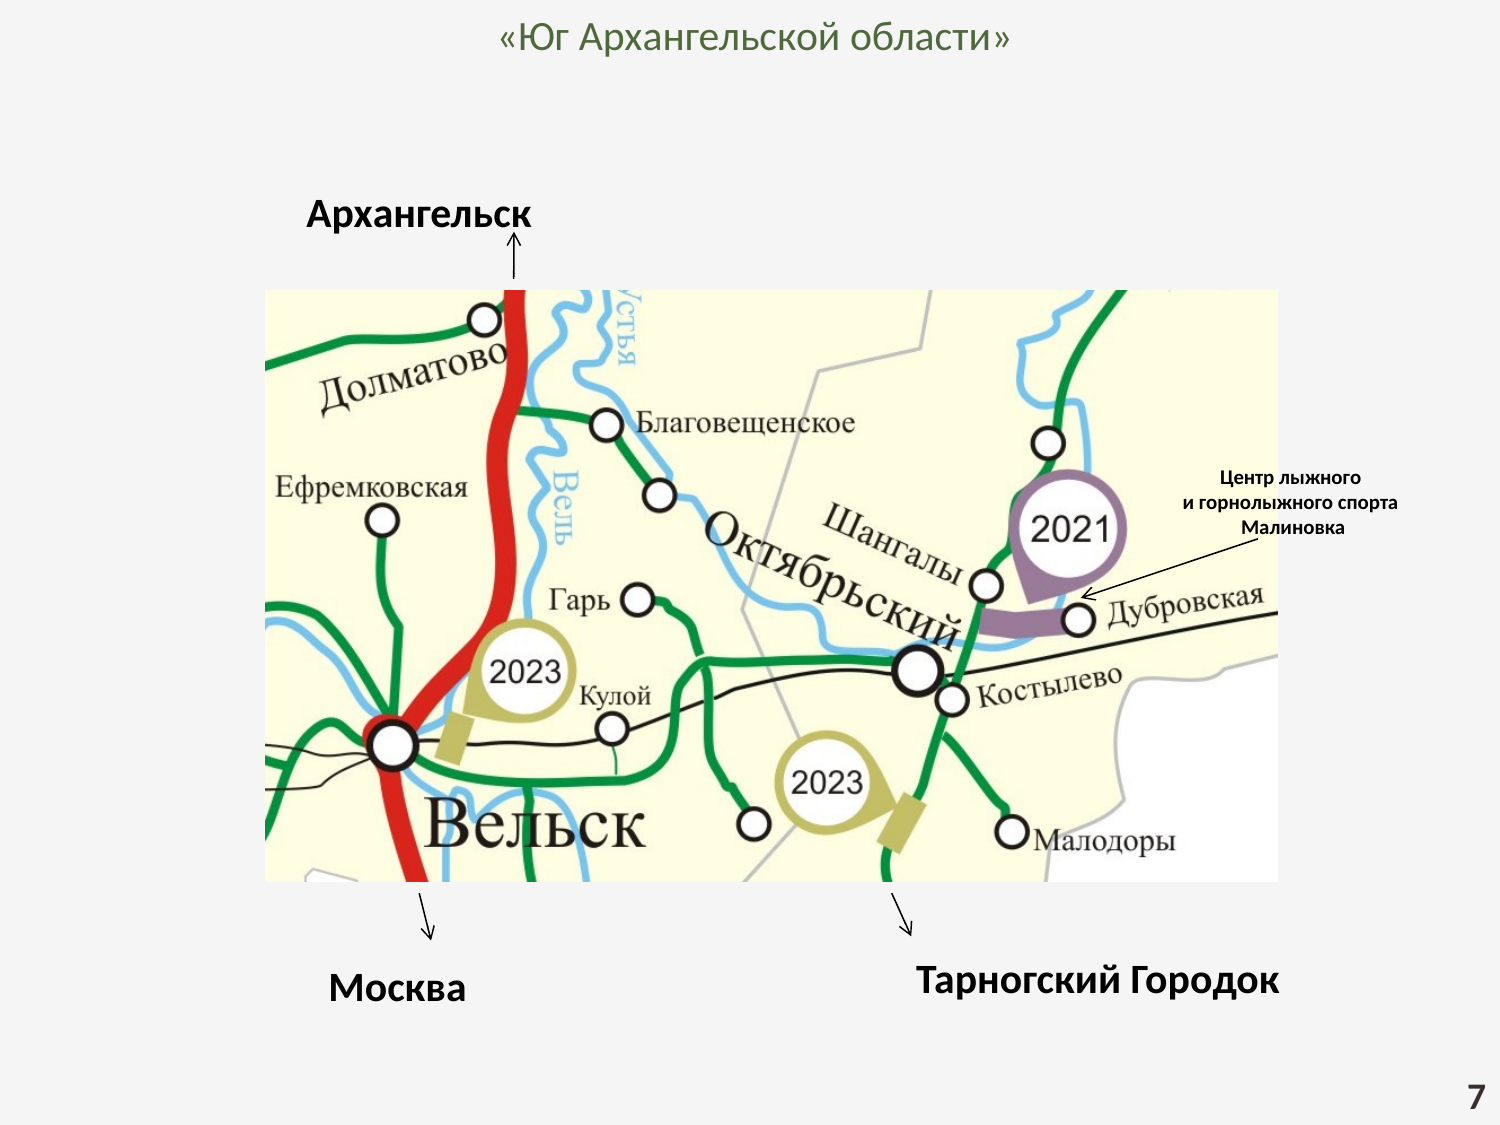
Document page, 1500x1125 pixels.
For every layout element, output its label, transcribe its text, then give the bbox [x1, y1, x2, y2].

text_box Москва [313, 952, 482, 1018]
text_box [1080, 538, 1259, 599]
text_box «Юг Архангельской области» [0, 1, 1500, 70]
text_box Архангельск [291, 178, 547, 244]
text_box Тарногский Городок [901, 944, 1327, 1010]
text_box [401, 910, 449, 923]
picture [265, 290, 1279, 882]
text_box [879, 904, 924, 925]
text_box Центр лыжного и горнолыжного спорта Малиновка [1283, 456, 1419, 546]
text_box 7 [1447, 1064, 1500, 1125]
